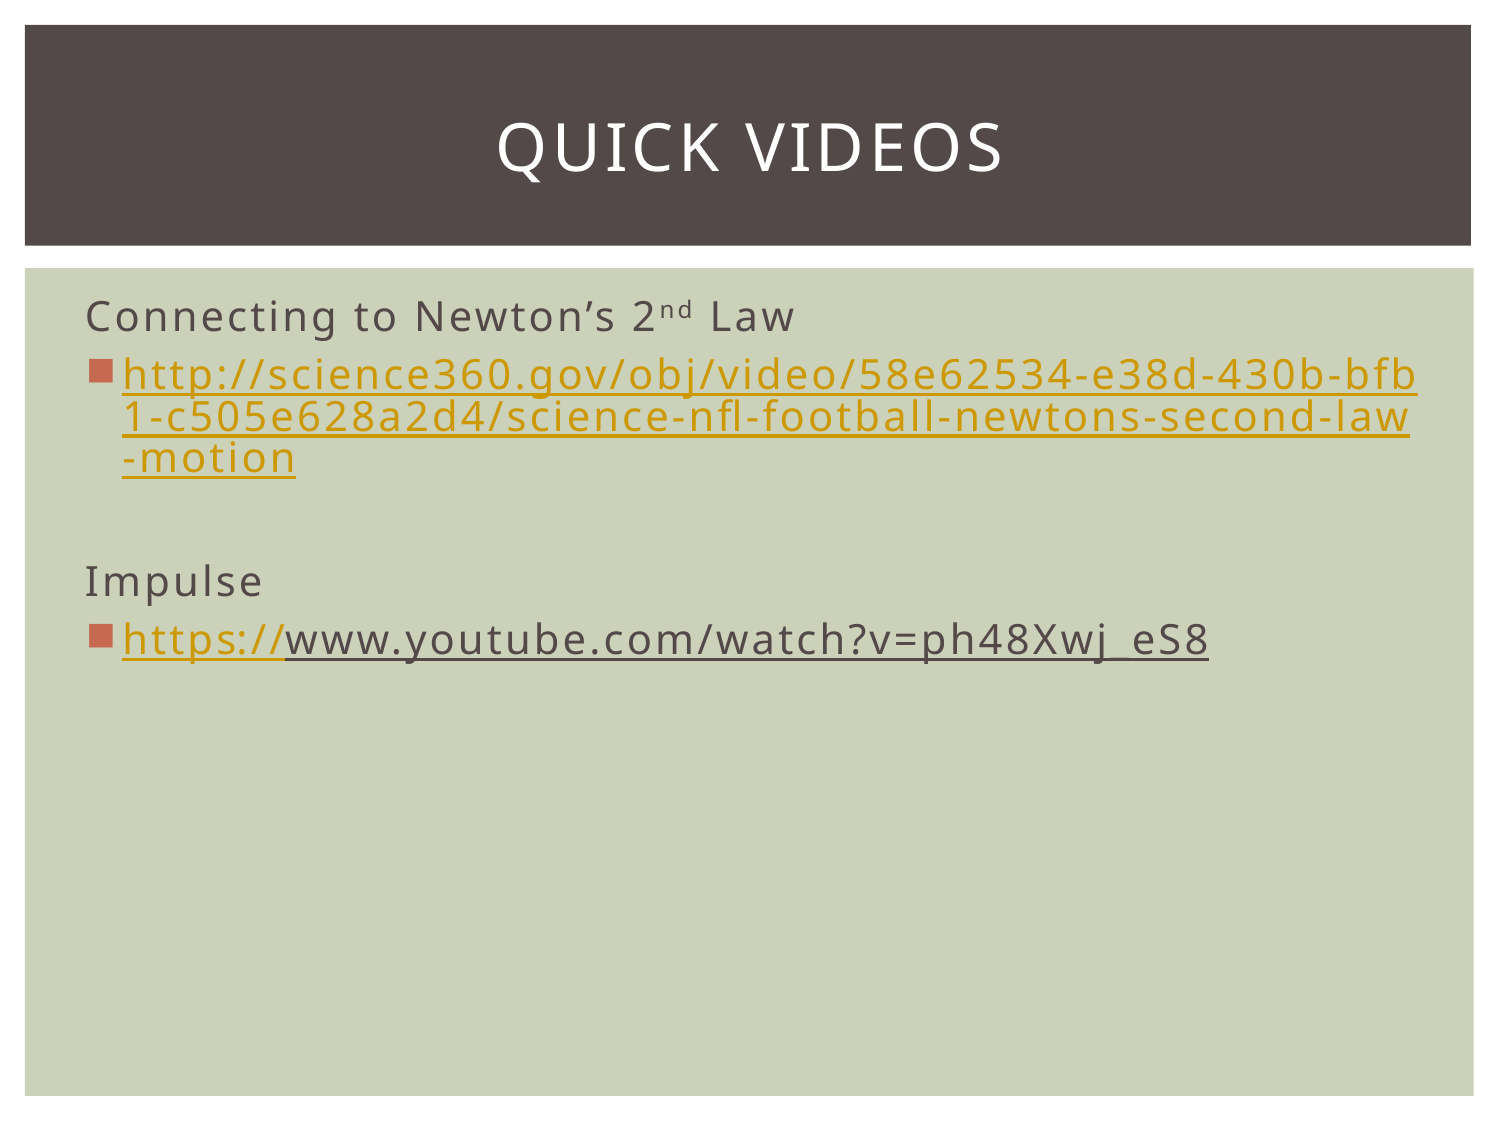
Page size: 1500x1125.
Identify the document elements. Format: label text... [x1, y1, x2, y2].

list Connecting to Newton’s 2nd Law http://science360.gov/obj/video/58e62534-e38d-430b-bfb1-c505e628a2d4/science-nfl-football-newtons-second-law-motion Impulse https://www.youtube.com/watch?v=ph48Xwj_eS8 [62, 281, 1442, 1005]
title Quick Videos [62, 58, 1438, 232]
